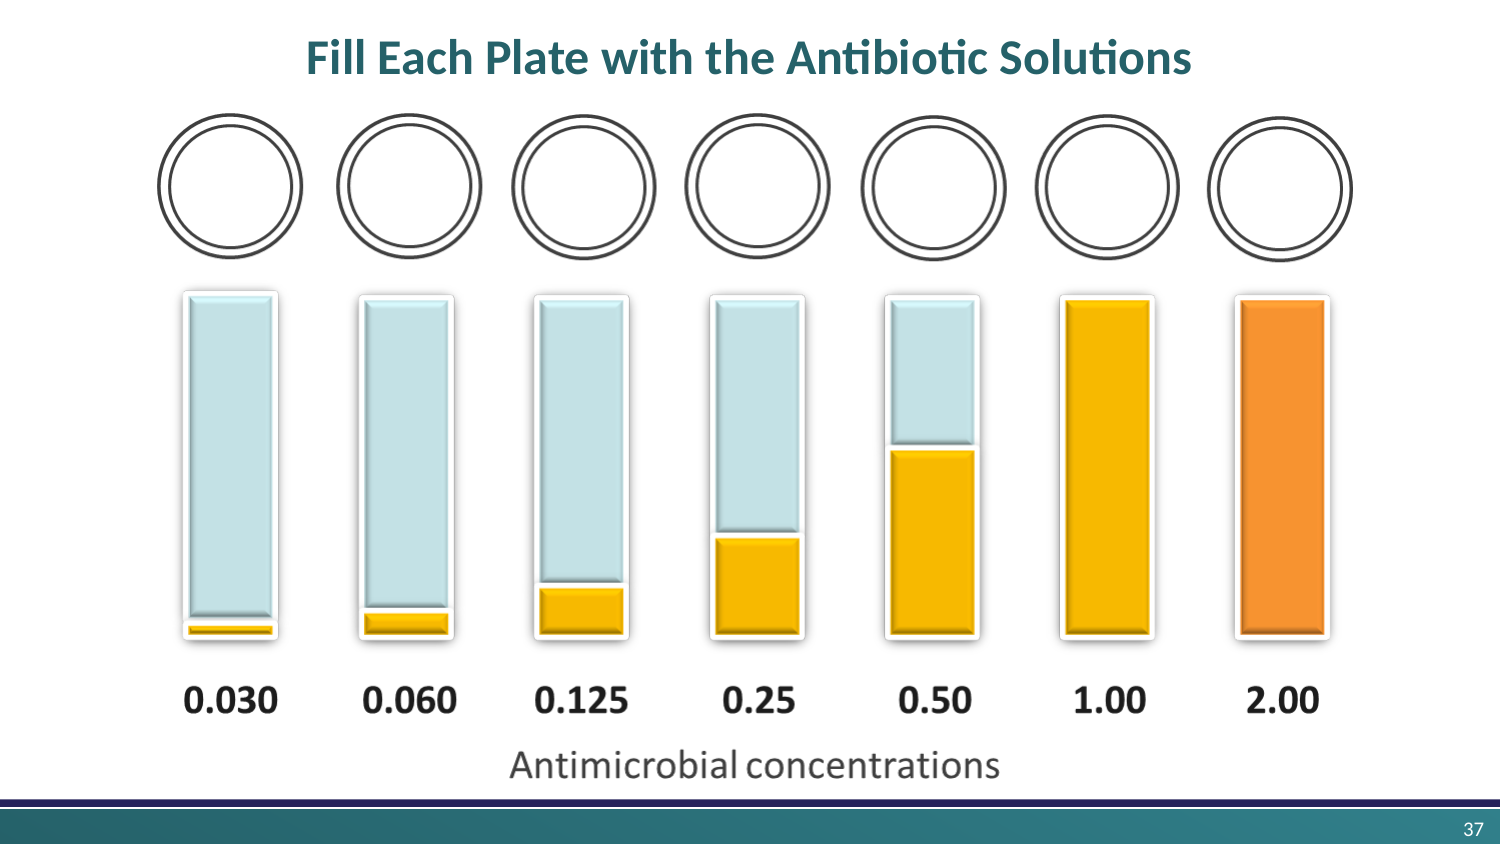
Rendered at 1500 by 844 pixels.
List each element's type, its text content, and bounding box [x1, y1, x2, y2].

title Fill Each Plate with the Antibiotic Solutions [75, 13, 1425, 155]
slide_number 37 [1161, 805, 1500, 844]
picture [143, 113, 1357, 815]
